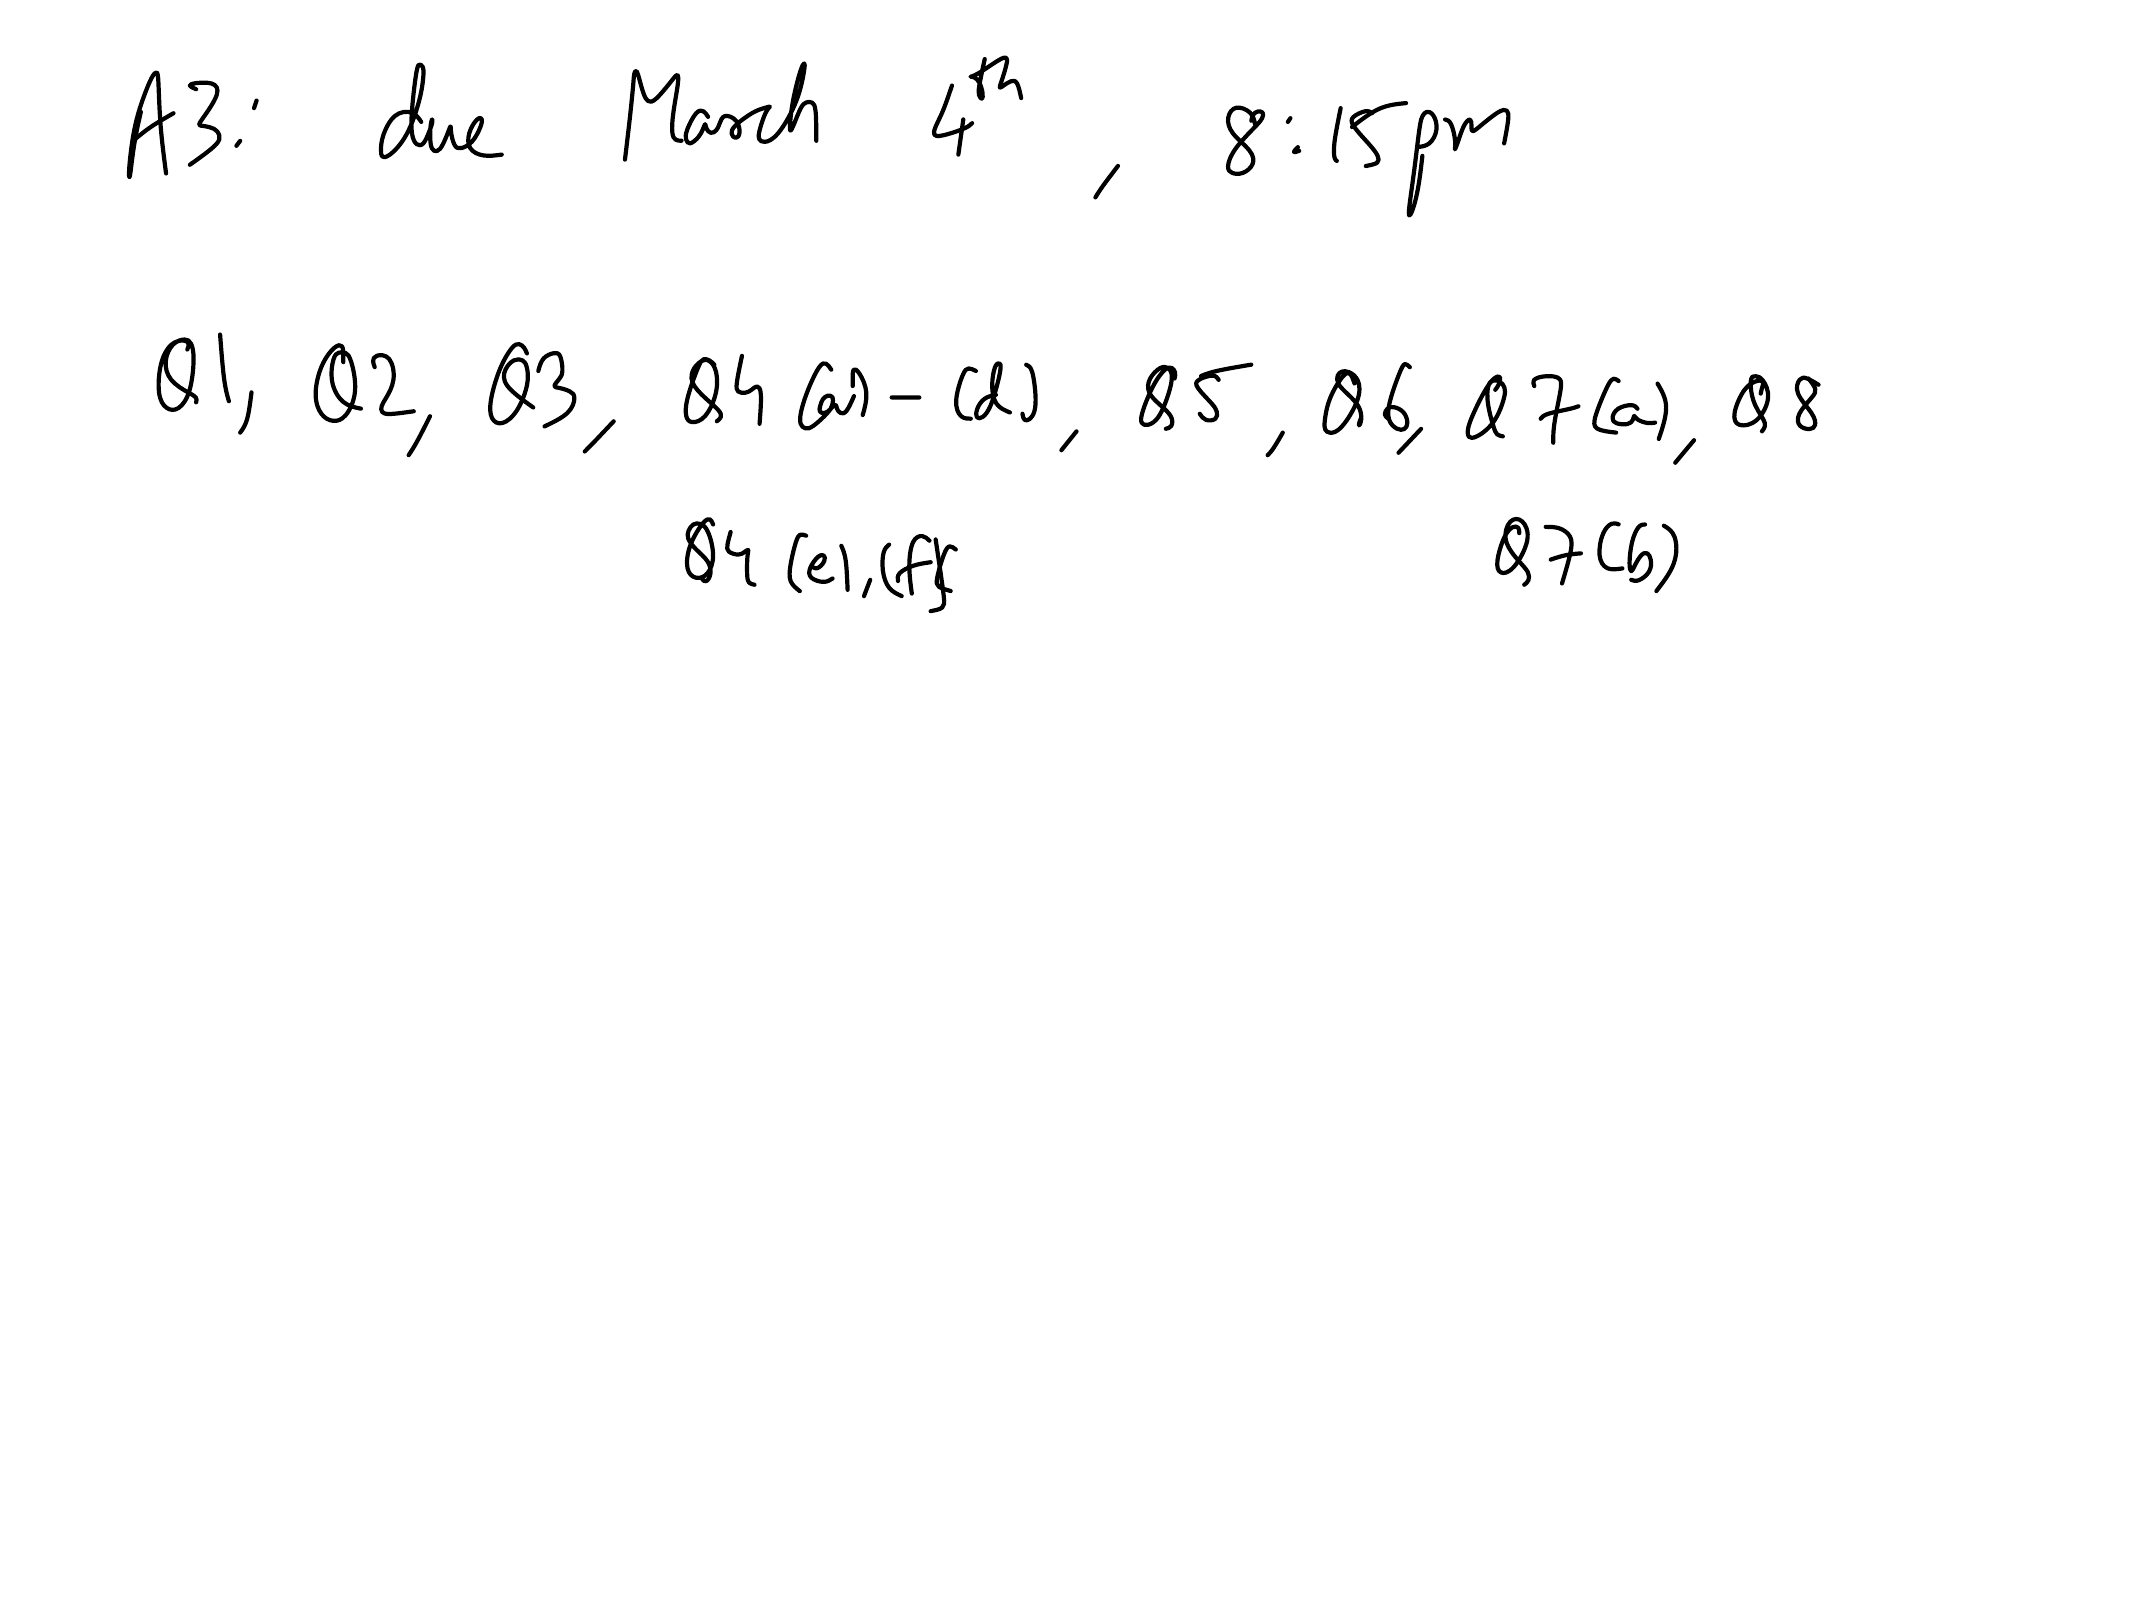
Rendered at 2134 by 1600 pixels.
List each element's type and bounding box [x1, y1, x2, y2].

text_box [128, 57, 1819, 612]
